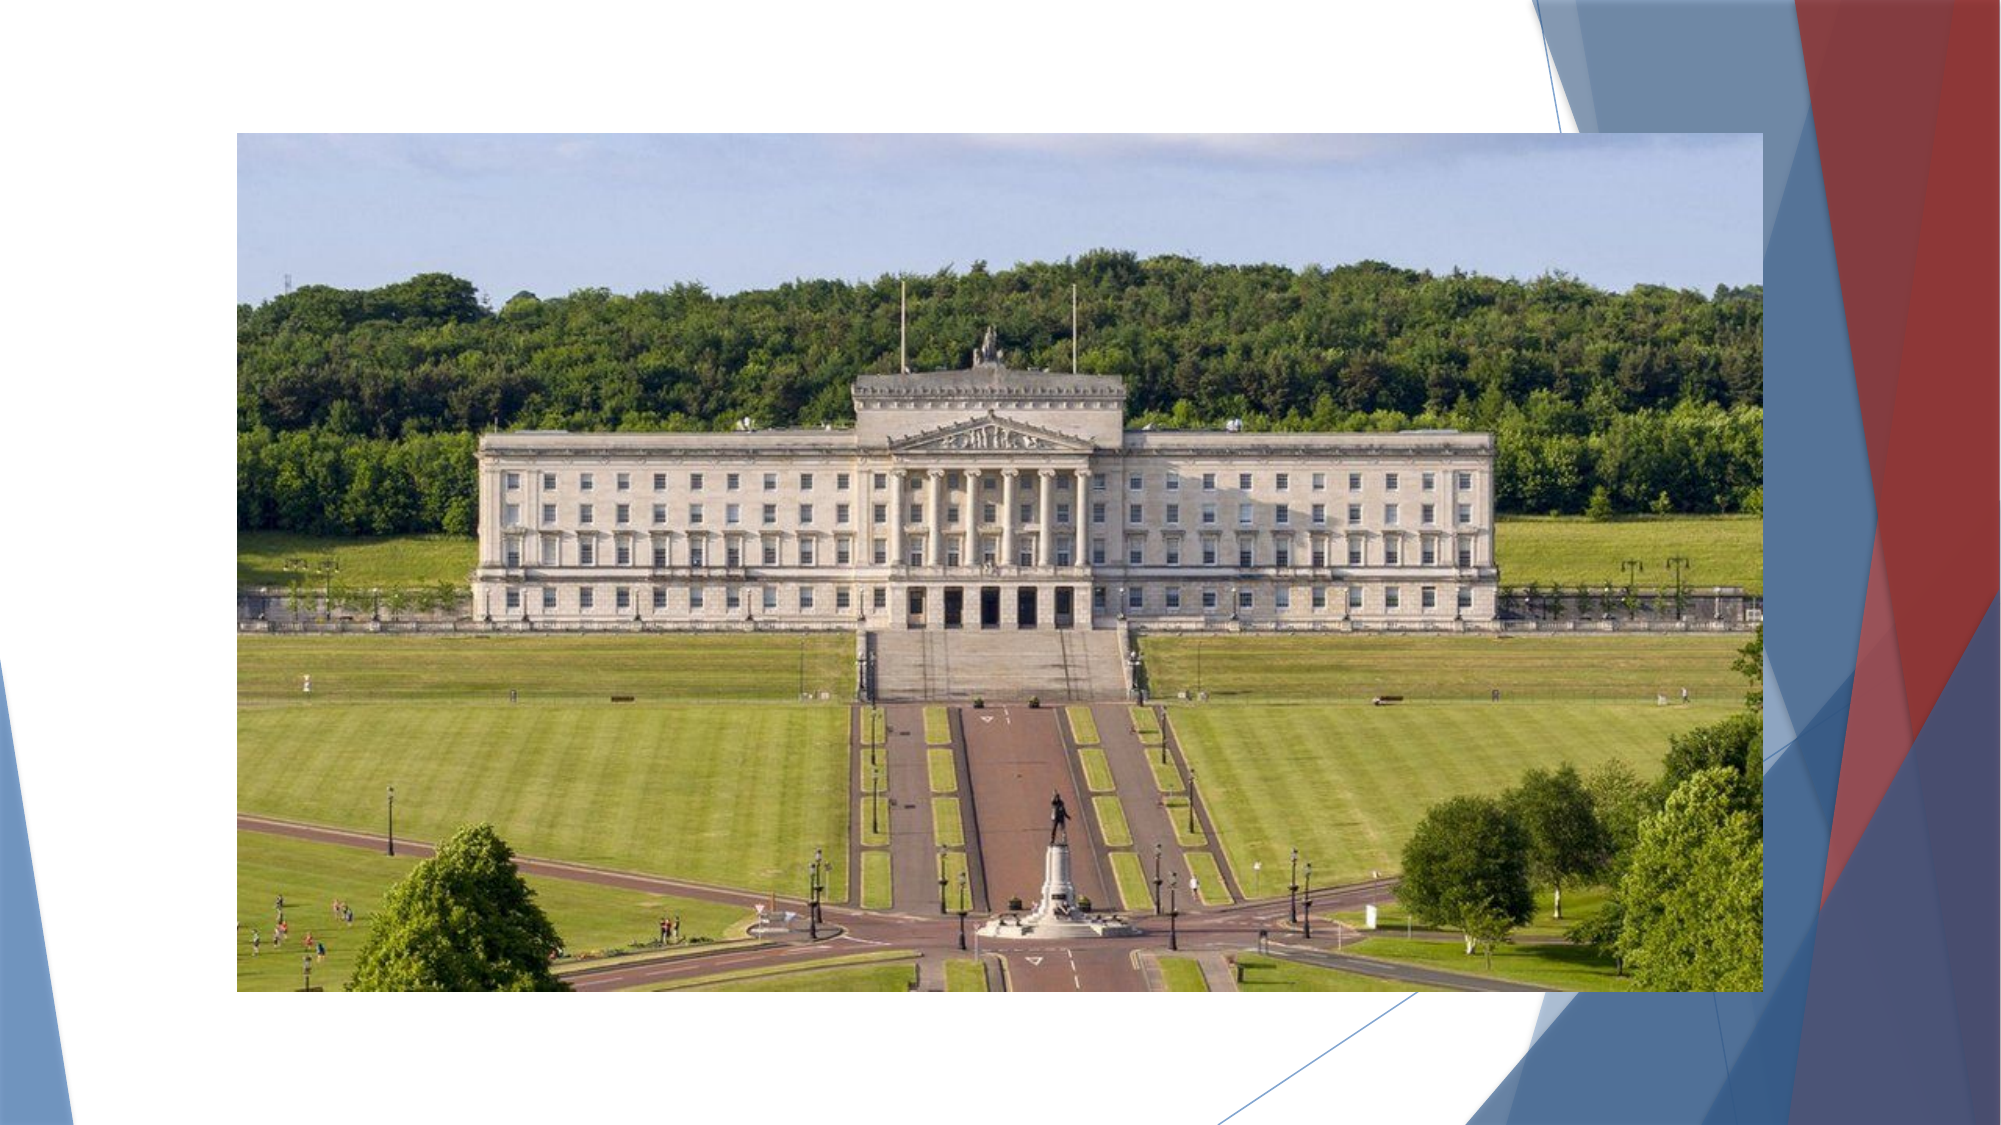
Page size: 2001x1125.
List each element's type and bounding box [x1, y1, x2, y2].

picture [236, 132, 1763, 992]
